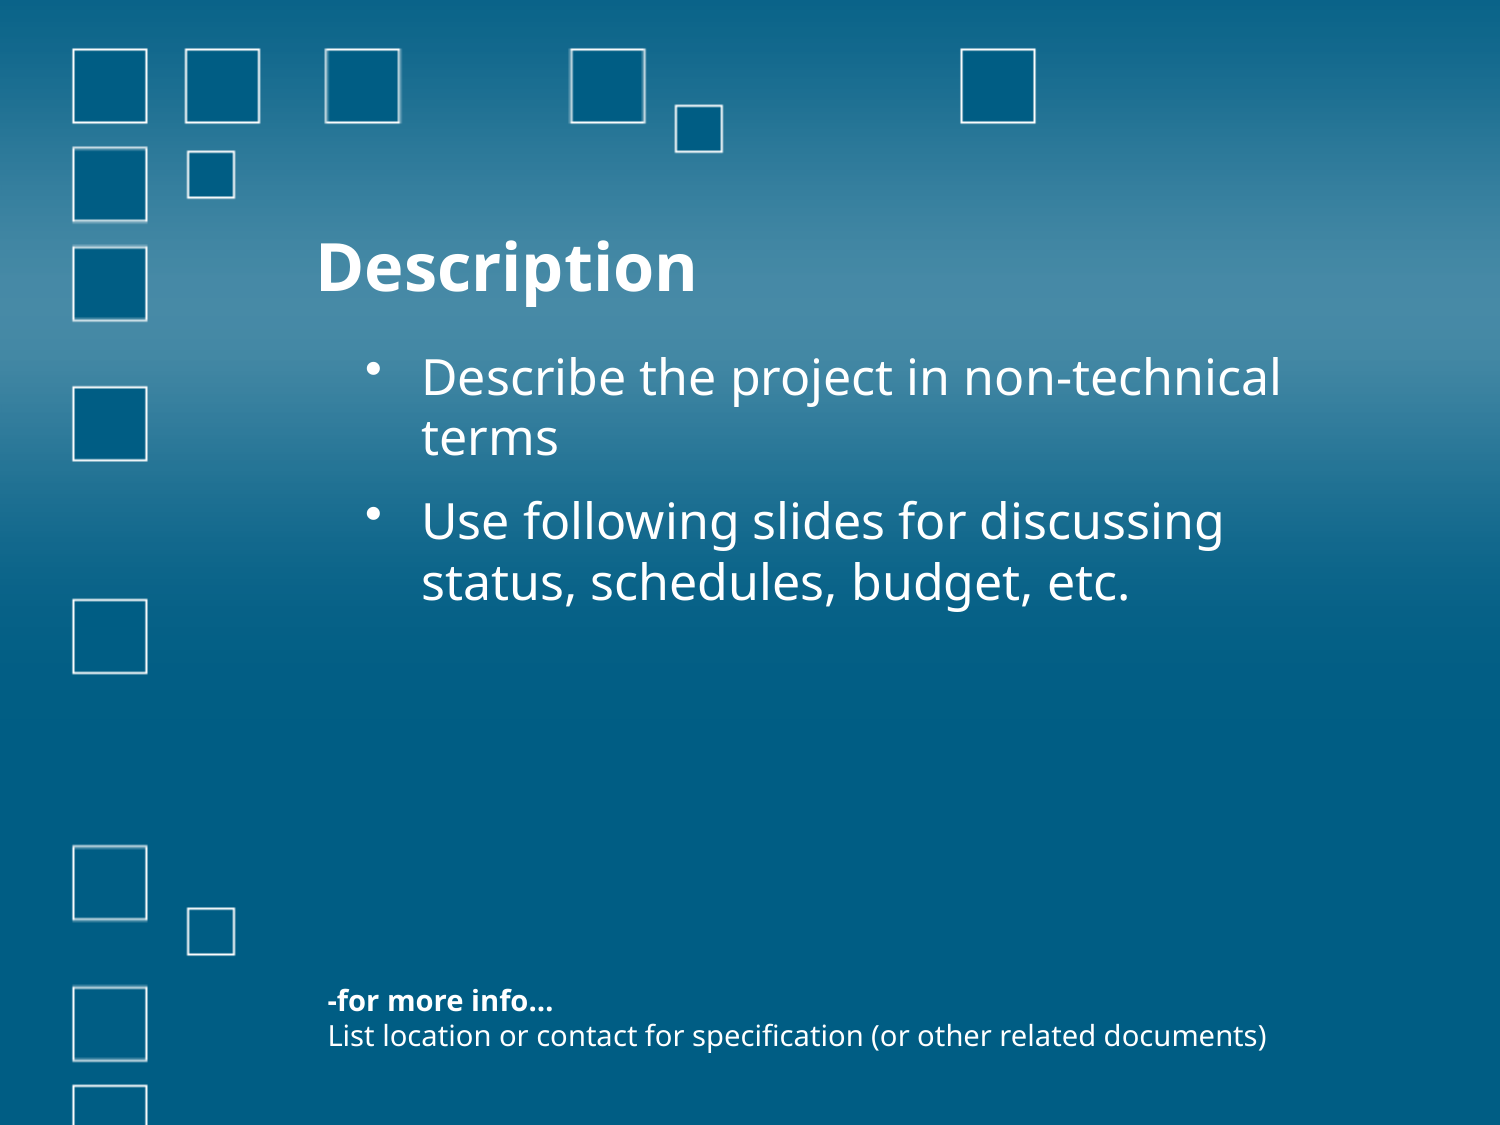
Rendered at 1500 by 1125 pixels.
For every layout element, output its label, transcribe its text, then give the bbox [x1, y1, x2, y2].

list Describe the project in non-technical terms Use following slides for discussing status, schedules, budget, etc. [349, 337, 1388, 974]
picture [0, 11, 1500, 578]
title Description [299, 174, 1388, 313]
picture [72, 599, 147, 674]
text_box -for more info… List location or contact for specification (or other related documents) [312, 974, 1388, 1060]
picture [72, 985, 147, 1062]
picture [72, 845, 147, 922]
picture [72, 1085, 147, 1125]
picture [187, 908, 235, 956]
